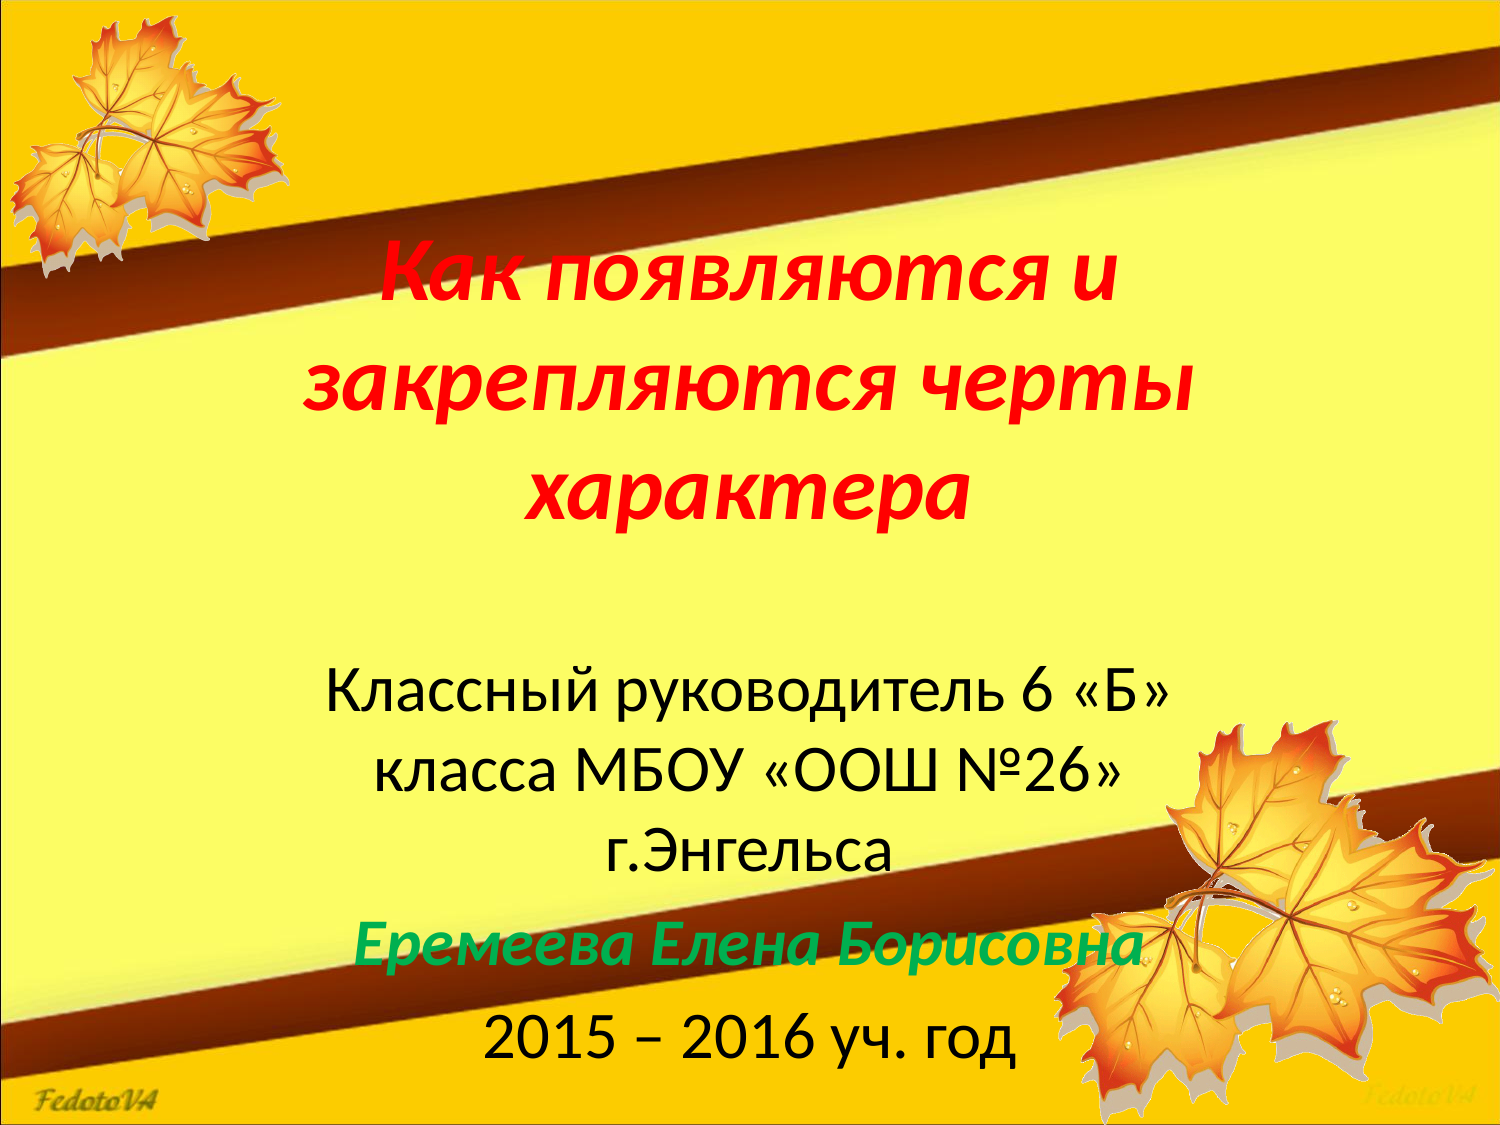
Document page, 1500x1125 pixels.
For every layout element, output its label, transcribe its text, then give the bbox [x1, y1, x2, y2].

subtitle Классный руководитель 6 «Б» класса МБОУ «ООШ №26» г.Энгельса Еремеева Елена Борисовна 2015 – 2016 уч. год [224, 637, 1276, 926]
picture [0, 0, 1500, 1125]
title Как появляются и закрепляются черты характера [112, 243, 1388, 504]
